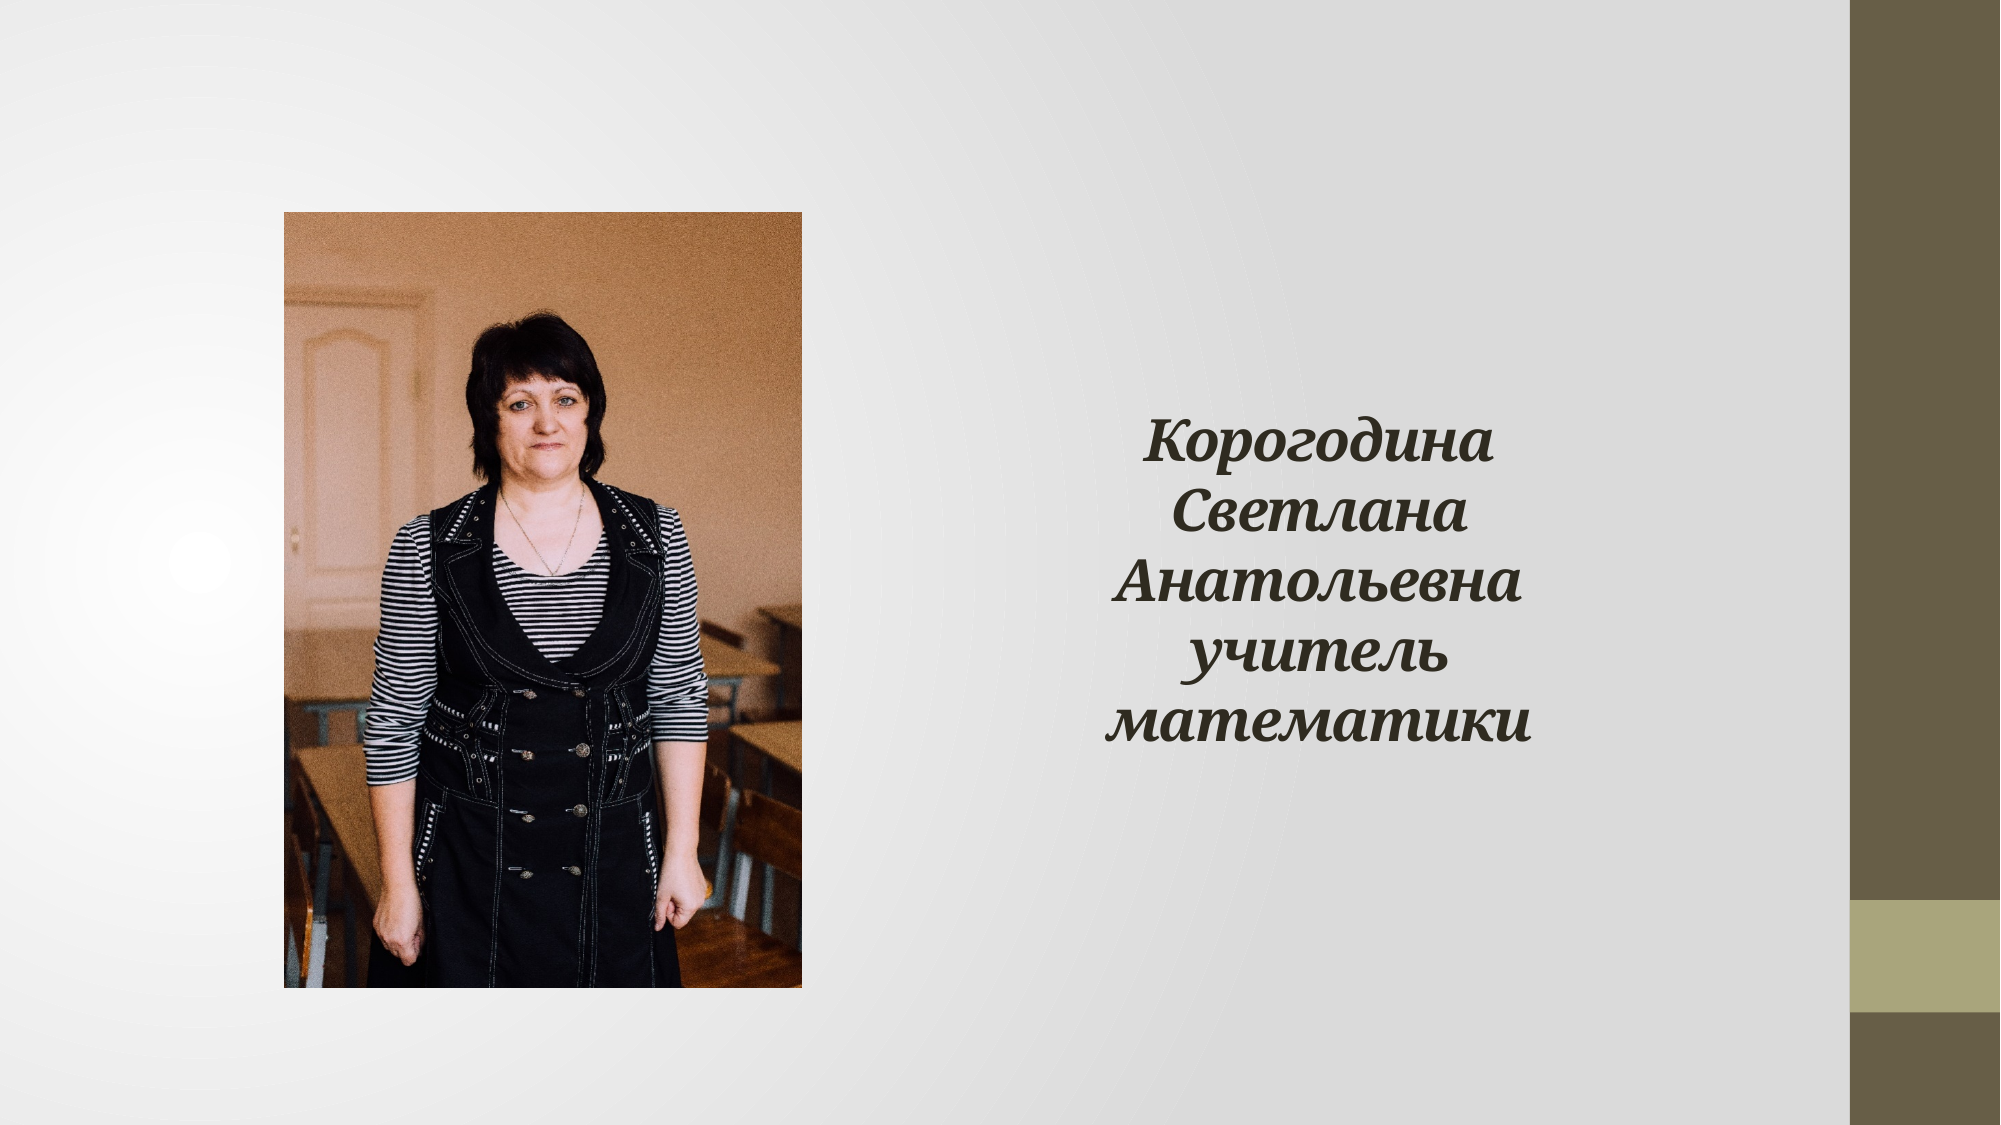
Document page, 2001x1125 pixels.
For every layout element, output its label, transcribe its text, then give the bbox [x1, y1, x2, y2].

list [284, 212, 802, 988]
title Корогодина Светлана Анатольевна учитель математики [1014, 238, 1625, 988]
